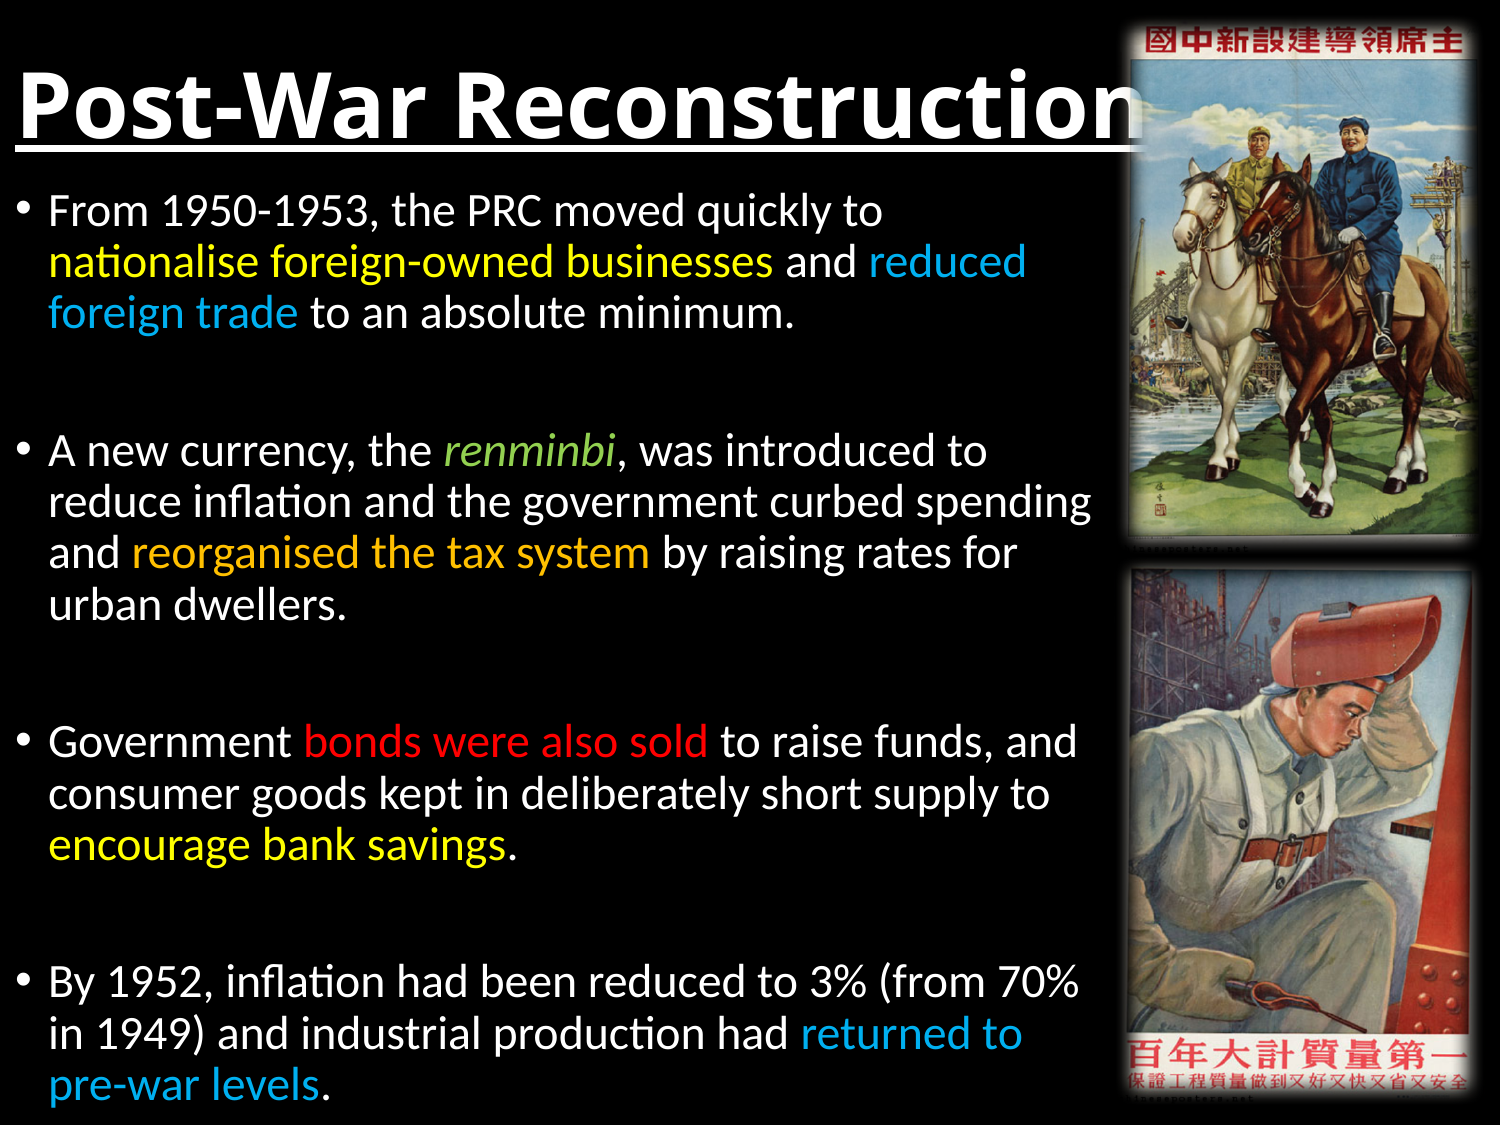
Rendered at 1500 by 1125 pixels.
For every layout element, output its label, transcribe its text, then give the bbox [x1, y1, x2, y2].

picture [1114, 13, 1485, 1106]
list From 1950-1953, the PRC moved quickly to nationalise foreign-owned businesses and reduced foreign trade to an absolute minimum. A new currency, the renminbi, was introduced to reduce inflation and the government curbed spending and reorganised the tax system by raising rates for urban dwellers. Government bonds were also sold to raise funds, and consumer goods kept in deliberately short supply to encourage bank savings. By 1952, inflation had been reduced to 3% (from 70% in 1949) and industrial production had returned to pre-war levels. [0, 177, 1108, 1125]
title Post-War Reconstruction [0, 0, 1294, 218]
